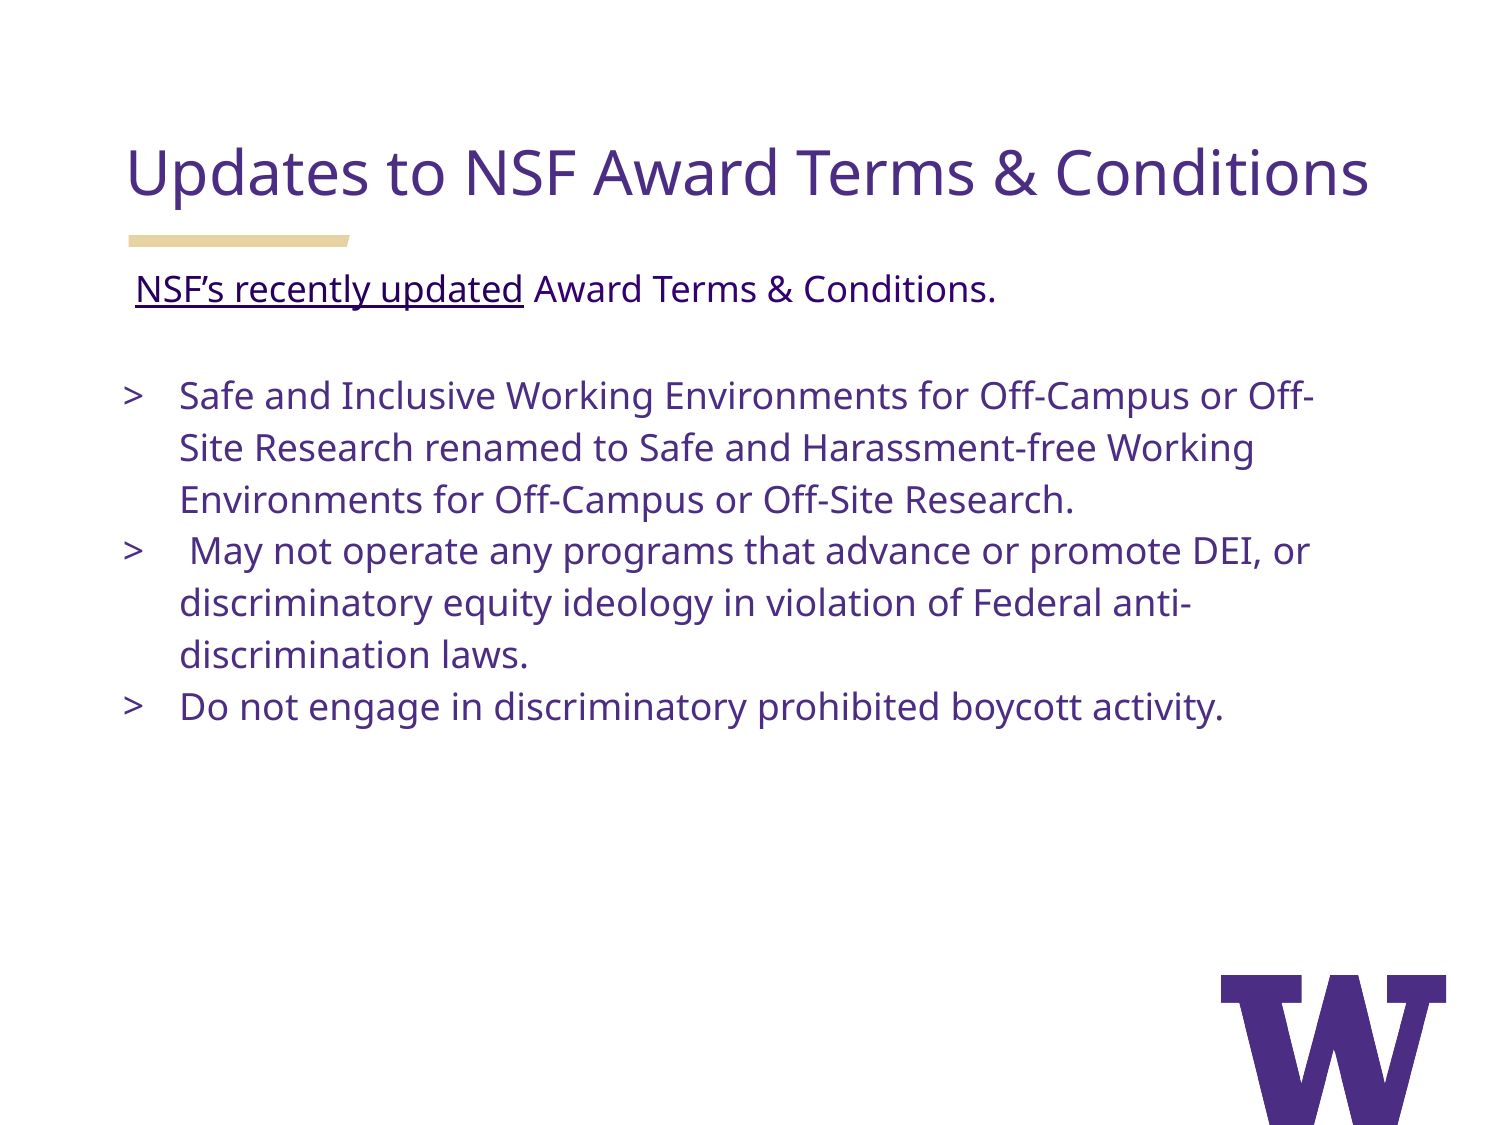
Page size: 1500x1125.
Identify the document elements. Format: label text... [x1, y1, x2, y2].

picture [1221, 975, 1447, 1125]
title Updates to NSF Award Terms & Conditions [110, 60, 1453, 224]
list Safe and Inclusive Working Environments for Off-Campus or Off-Site Research renamed to Safe and Harassment-free Working Environments for Off-Campus or Off-Site Research. May not operate any programs that advance or promote DEI, or discriminatory equity ideology in violation of Federal anti-discrimination laws. Do not engage in discriminatory prohibited boycott activity. [89, 350, 1367, 1010]
text_box NSF’s recently updated Award Terms & Conditions. [120, 251, 1355, 383]
picture [128, 235, 350, 247]
